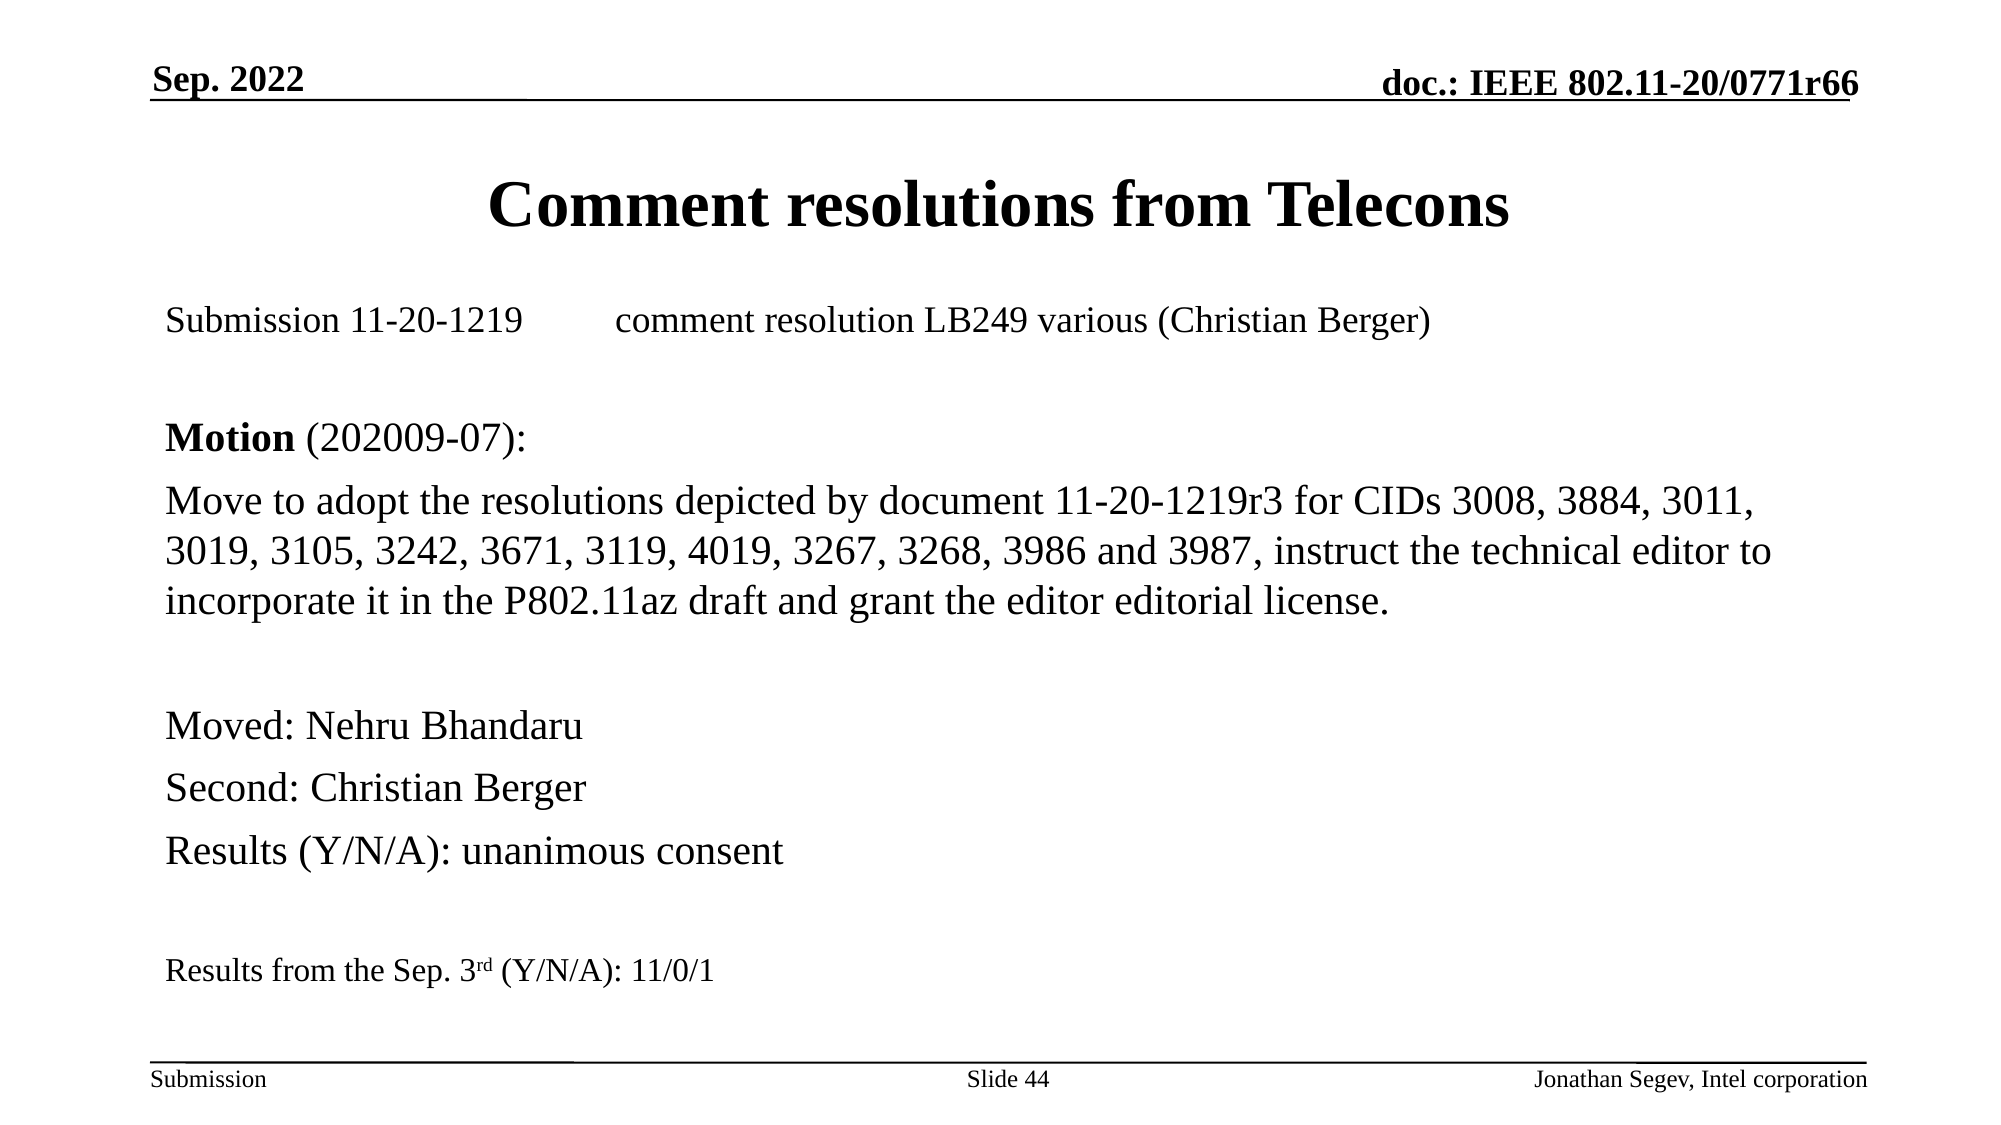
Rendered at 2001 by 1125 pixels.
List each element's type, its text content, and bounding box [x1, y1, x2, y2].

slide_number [152, 54, 563, 100]
title Comment resolutions from Telecons [149, 112, 1850, 286]
footer Jonathan Segev, Intel corporation [1171, 1061, 1869, 1093]
list Submission 11-20-1219 comment resolution LB249 various (Christian Berger) Motion (202009-07): Move to adopt the resolutions depicted by document 11-20-1219r3 for CIDs 3008, 3884, 3011, 3019, 3105, 3242, 3671, 3119, 4019, 3267, 3268, 3986 and 3987, instruct the technical editor to incorporate it in the P802.11az draft and grant the editor editorial license. Moved: Nehru Bhandaru Second: Christian Berger Results (Y/N/A): unanimous consent Results from the Sep. 3rd (Y/N/A): 11/0/1 [149, 286, 1850, 1000]
slide_number Slide 44 [950, 1061, 1067, 1123]
